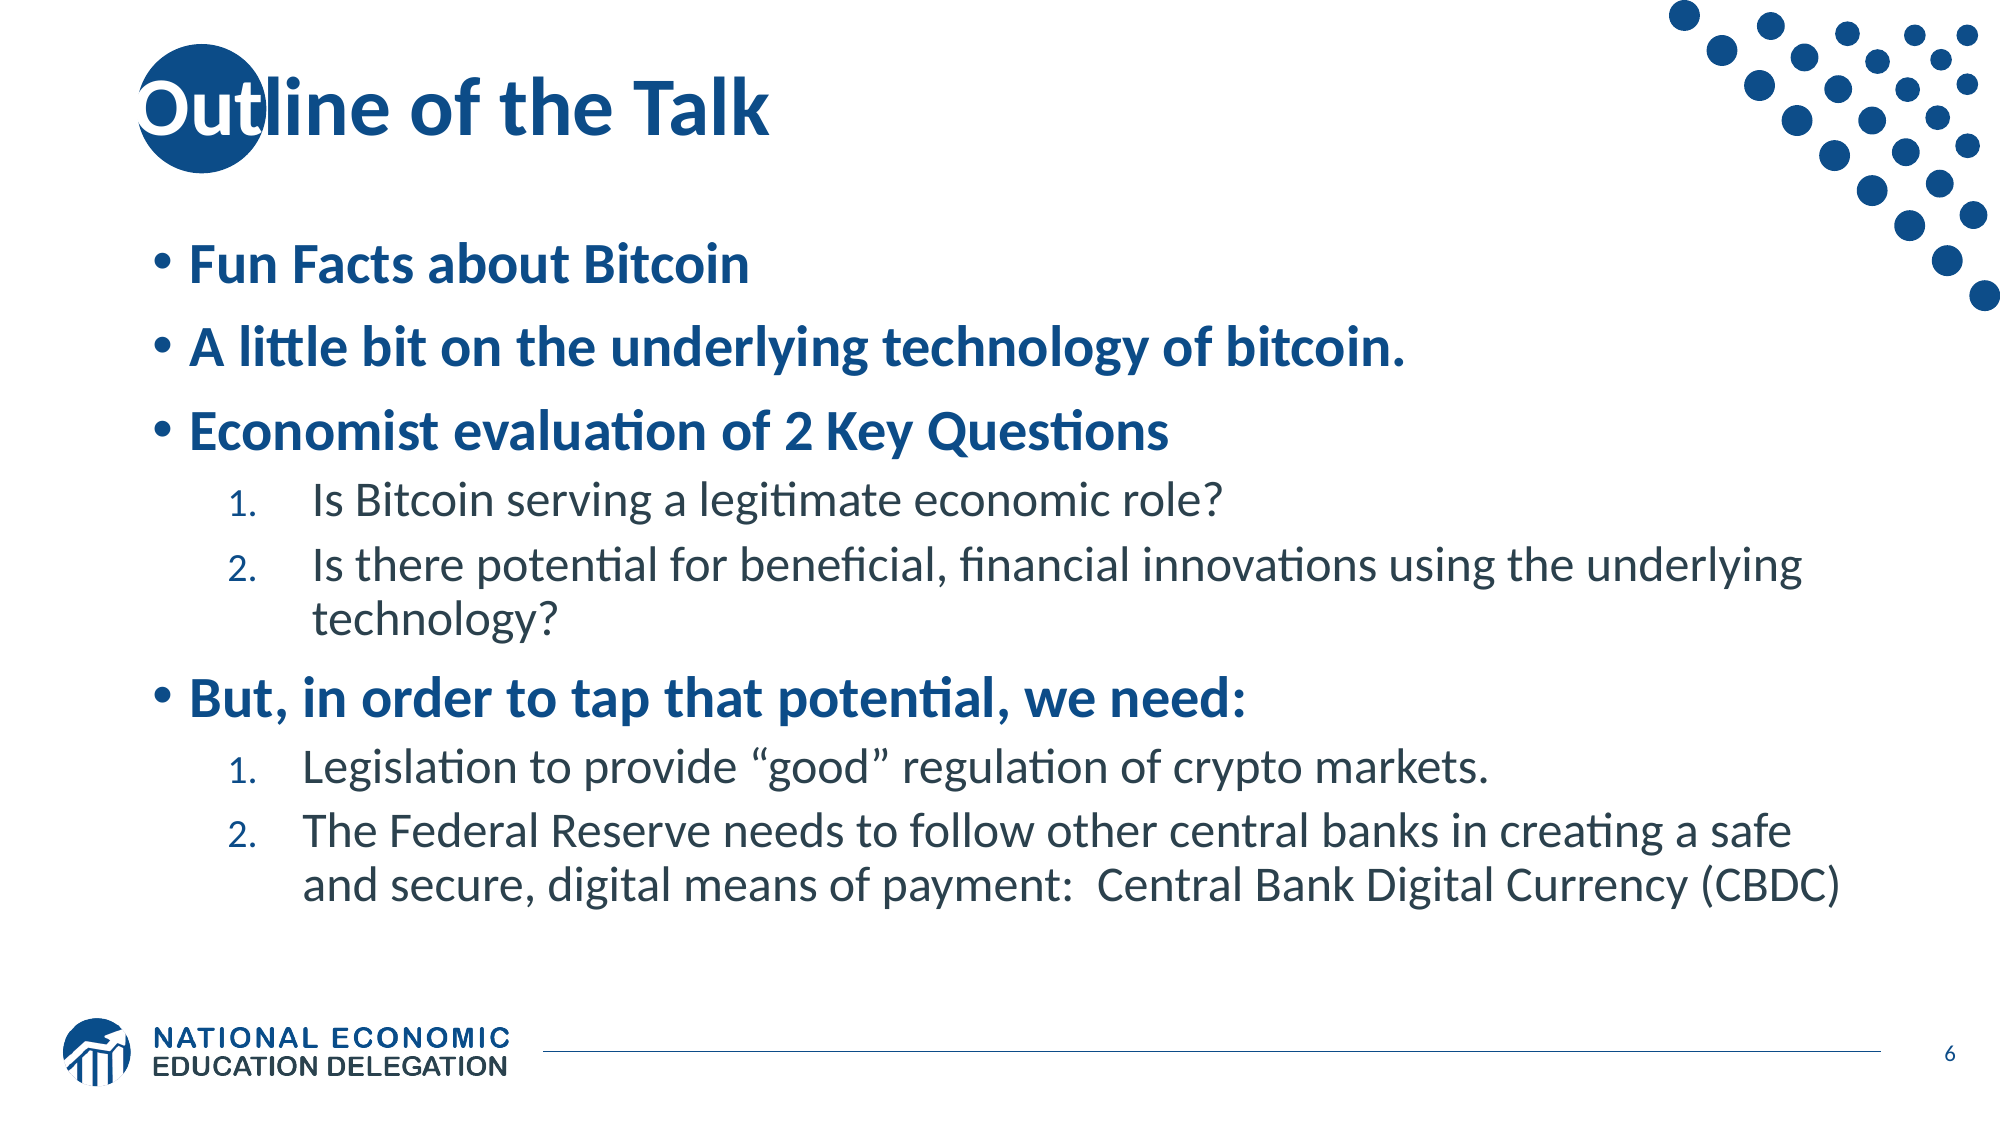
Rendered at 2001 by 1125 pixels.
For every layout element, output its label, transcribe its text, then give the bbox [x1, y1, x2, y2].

title Outline of the Talk [118, 0, 1844, 218]
slide_number 6 [1521, 1022, 1972, 1082]
picture [55, 1013, 520, 1091]
list Fun Facts about Bitcoin A little bit on the underlying technology of bitcoin. Economist evaluation of 2 Key Questions Is Bitcoin serving a legitimate economic role? Is there potential for beneficial, financial innovations using the underlying technology? But, in order to tap that potential, we need: Legislation to provide “good” regulation of crypto markets. The Federal Reserve needs to follow other central banks in creating a safe and secure, digital means of payment: Central Bank Digital Currency (CBDC) [137, 257, 1863, 972]
